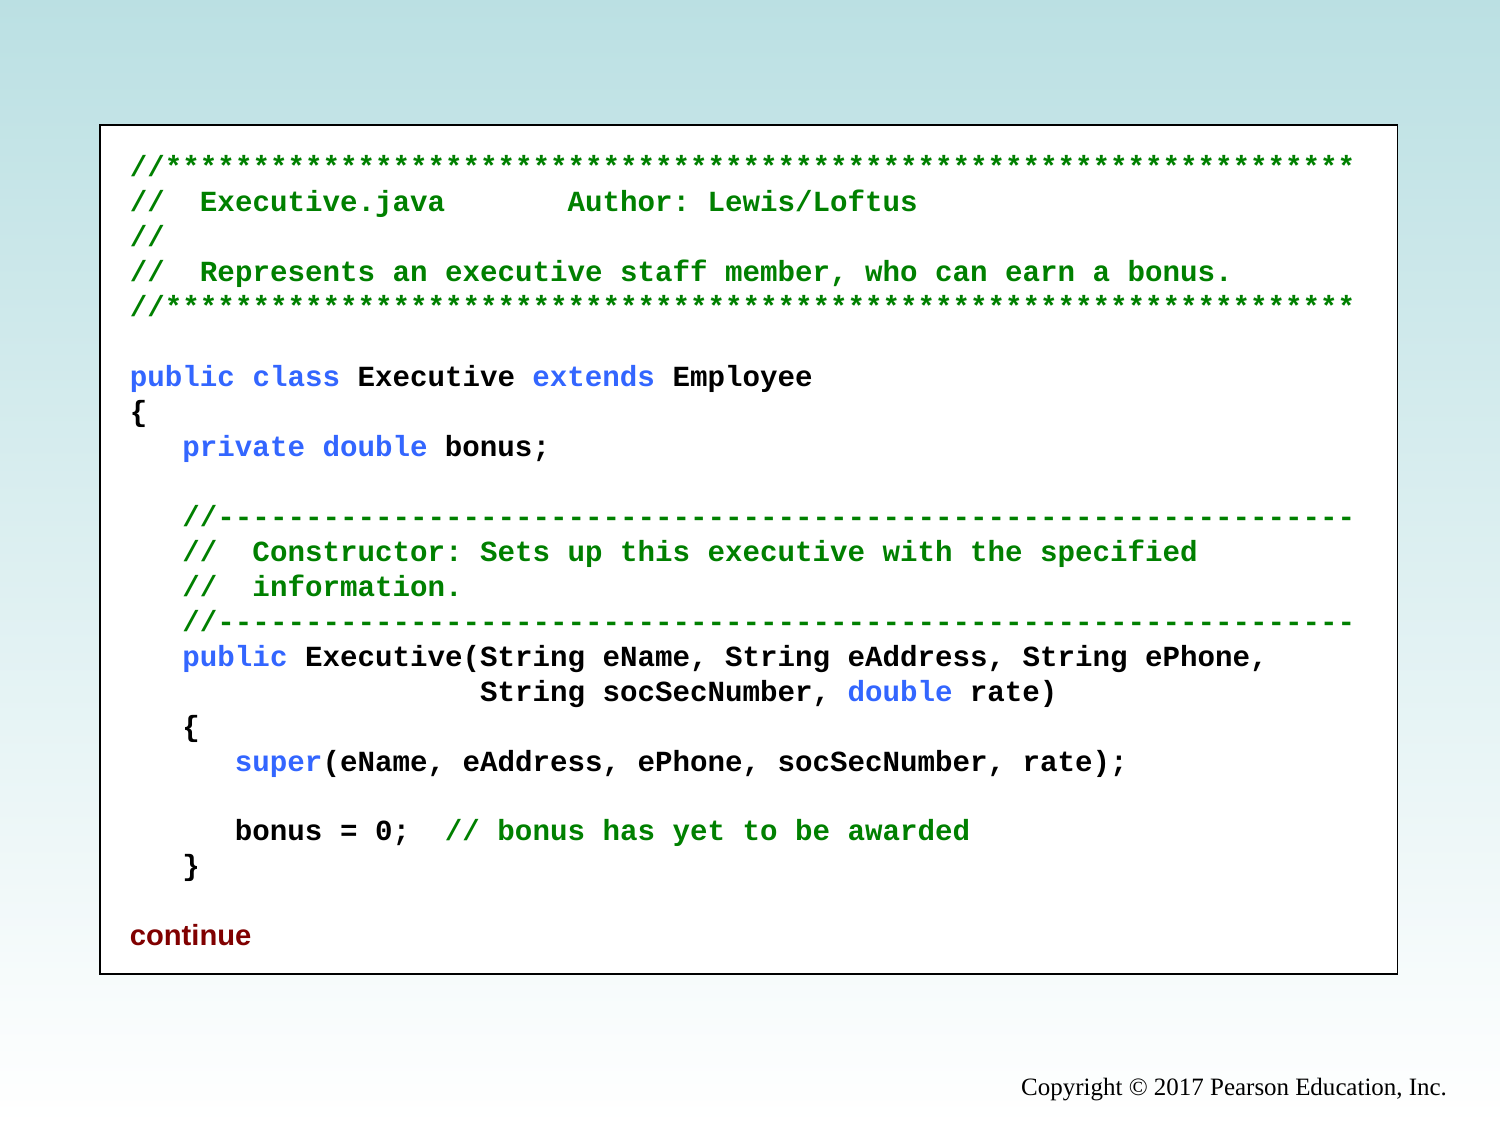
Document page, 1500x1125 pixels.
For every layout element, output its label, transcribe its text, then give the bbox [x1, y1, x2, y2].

text_box //******************************************************************** // Executive.java Author: Lewis/Loftus // // Represents an executive staff member, who can earn a bonus. //******************************************************************** public class Executive extends Employee { private double bonus; //----------------------------------------------------------------- // Constructor: Sets up this executive with the specified // information. //----------------------------------------------------------------- public Executive(String eName, String eAddress, String ePhone, String socSecNumber, double rate) { super(eName, eAddress, ePhone, socSecNumber, rate); bonus = 0; // bonus has yet to be awarded } continue [99, 124, 1398, 974]
footer Copyright © 2017 Pearson Education, Inc. [549, 1062, 1463, 1114]
